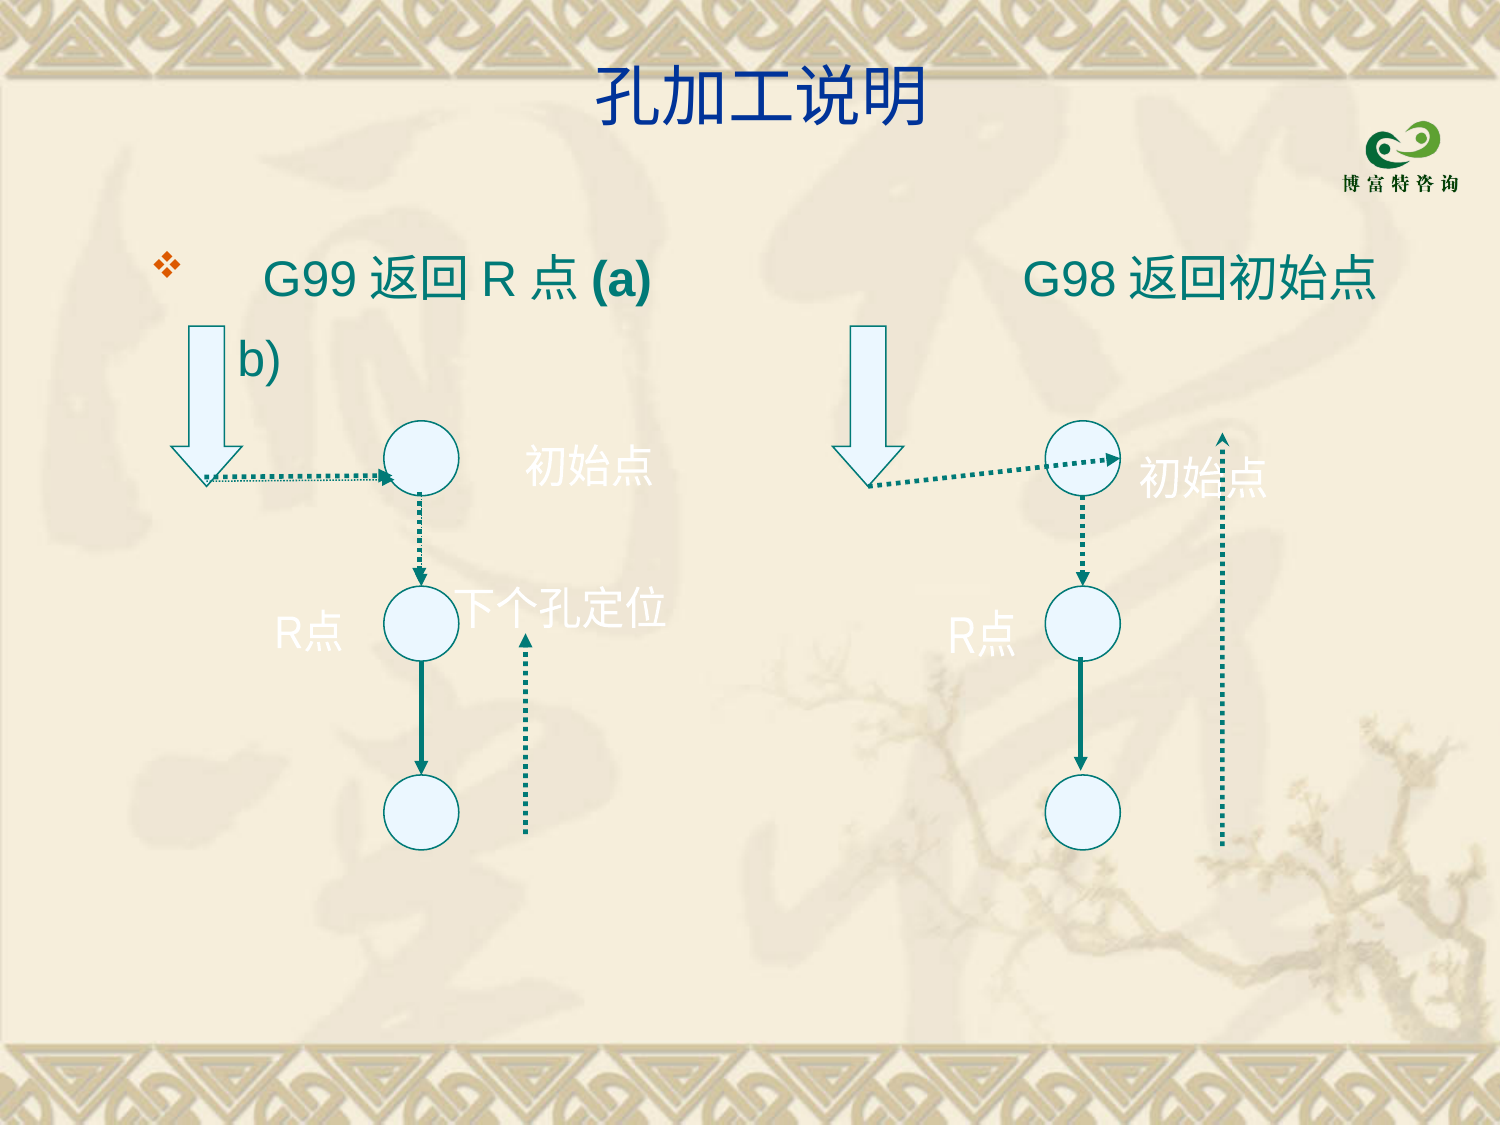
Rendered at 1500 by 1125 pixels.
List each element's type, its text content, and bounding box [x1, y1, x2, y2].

text_box [1216, 432, 1229, 445]
text_box [1045, 774, 1121, 850]
text_box [171, 326, 243, 487]
text_box [383, 586, 459, 661]
text_box [519, 633, 532, 647]
title 孔加工说明 [123, 0, 1400, 188]
list G99返回R点(a) G98返回初始点( b) [135, 148, 1411, 825]
text_box [832, 326, 904, 487]
text_box [383, 774, 459, 850]
text_box [383, 420, 459, 496]
text_box [1045, 586, 1121, 662]
picture [0, 0, 1500, 1125]
text_box [1045, 420, 1121, 496]
